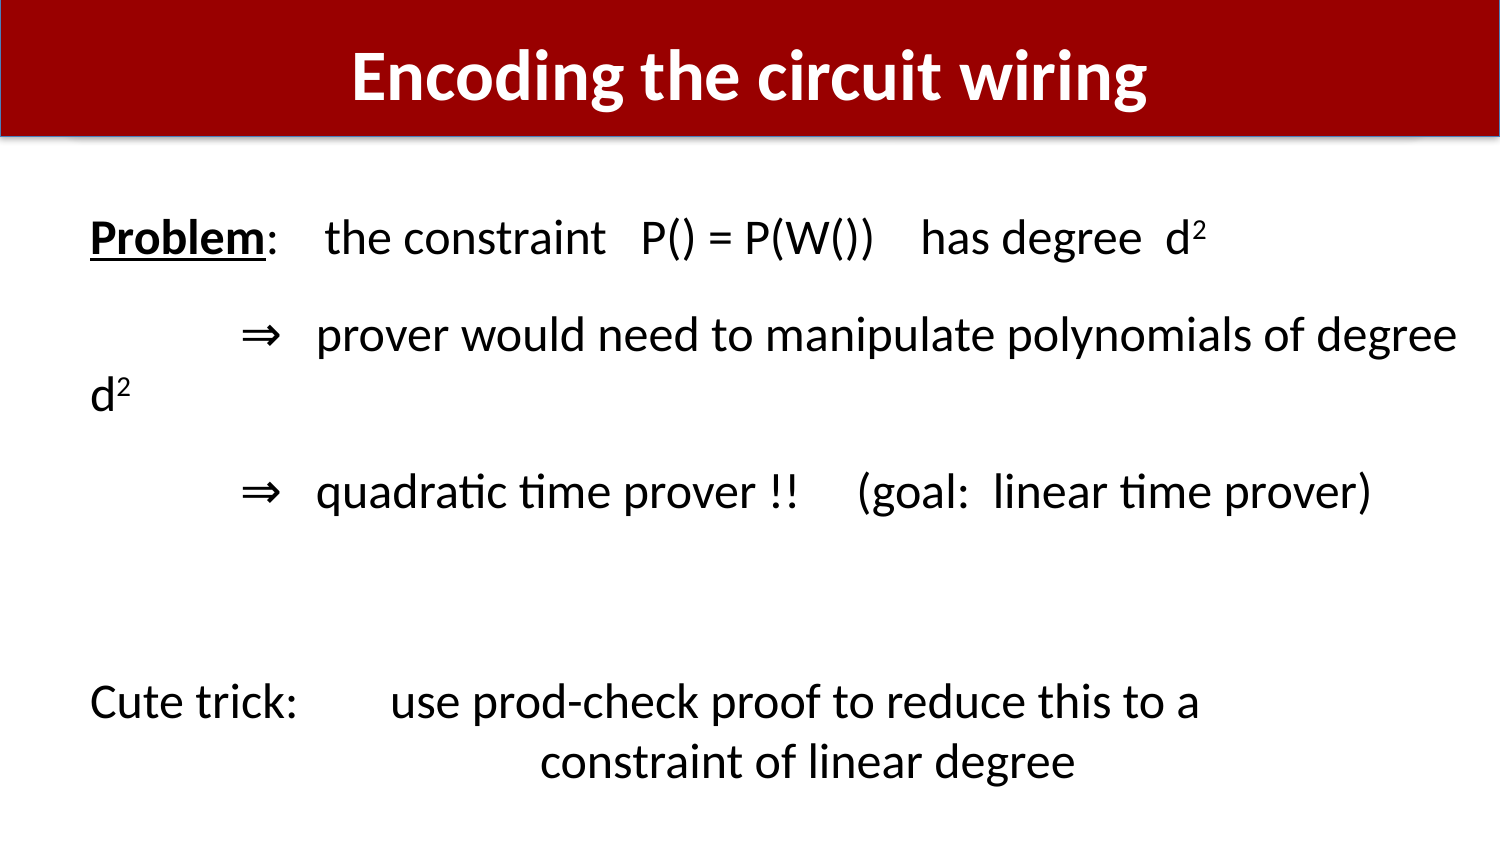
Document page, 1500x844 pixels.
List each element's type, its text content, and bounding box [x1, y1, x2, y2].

title Encoding the circuit wiring [75, 20, 1425, 123]
